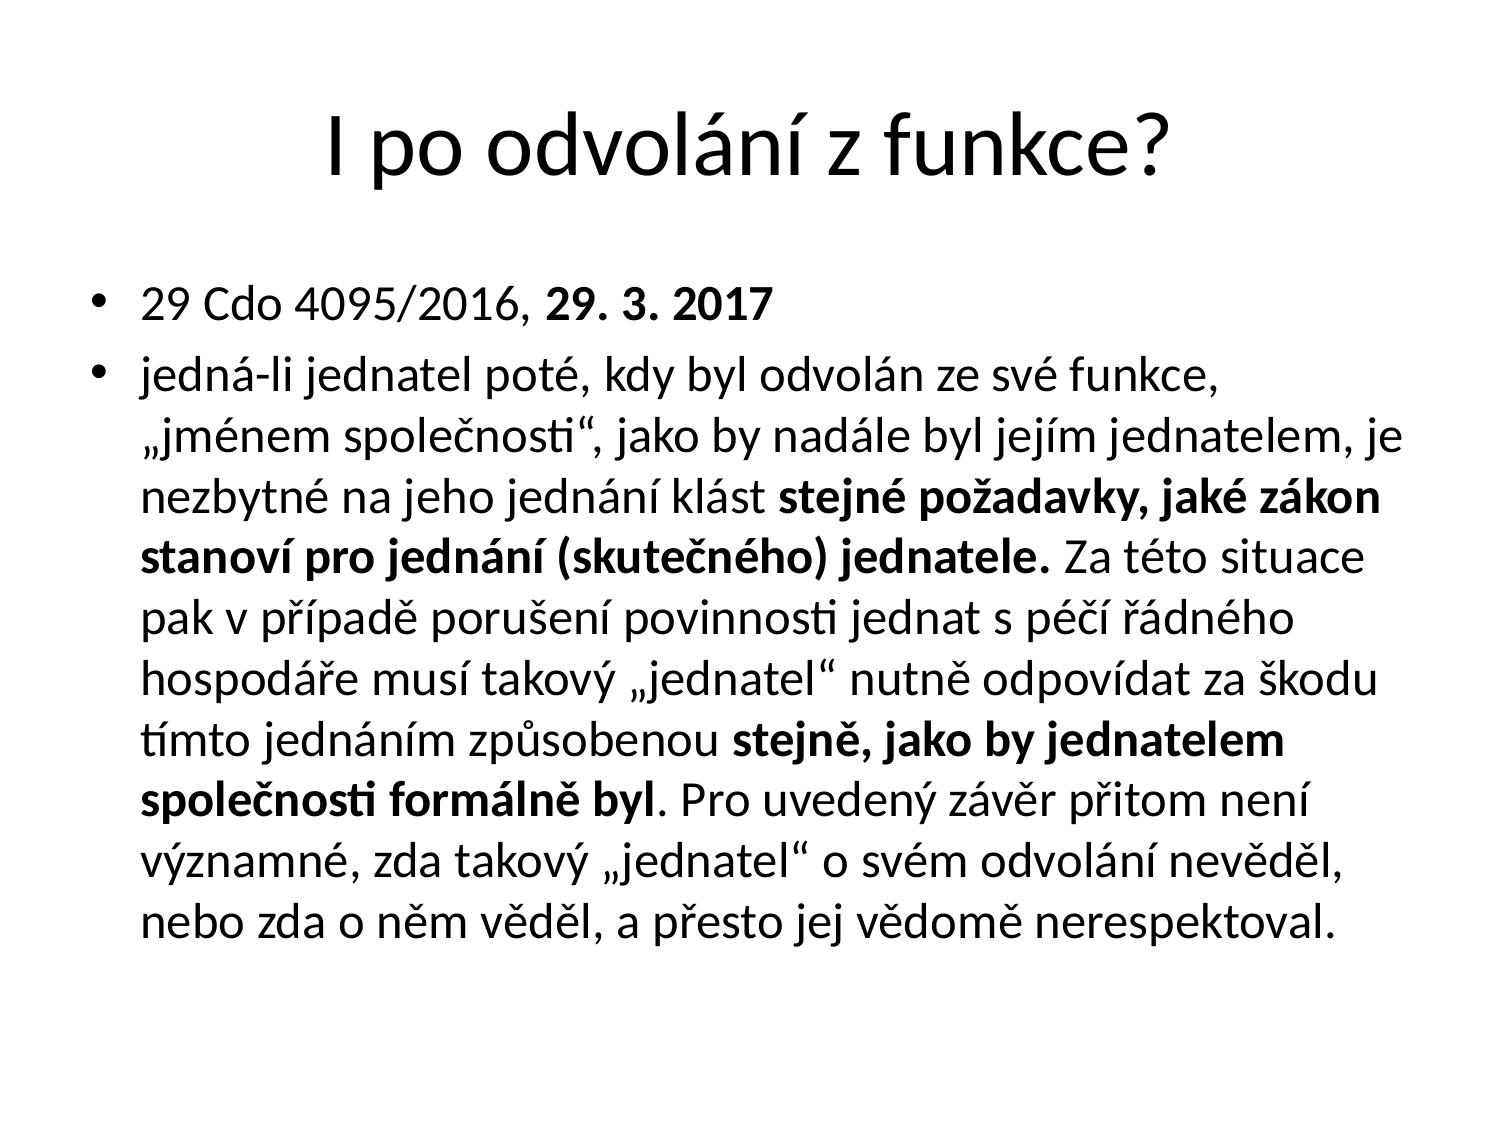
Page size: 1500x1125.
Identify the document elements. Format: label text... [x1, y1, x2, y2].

title I po odvolání z funkce? [75, 45, 1425, 233]
list 29 Cdo 4095/2016, 29. 3. 2017 jedná-li jednatel poté, kdy byl odvolán ze své funkce, „jménem společnosti“, jako by nadále byl jejím jednatelem, je nezbytné na jeho jednání klást stejné požadavky, jaké zákon stanoví pro jednání (skutečného) jednatele. Za této situace pak v případě porušení povinnosti jednat s péčí řádného hospodáře musí takový „jednatel“ nutně odpovídat za škodu tímto jednáním způsobenou stejně, jako by jednatelem společnosti formálně byl. Pro uvedený závěr přitom není významné, zda takový „jednatel“ o svém odvolání nevěděl, nebo zda o něm věděl, a přesto jej vědomě nerespektoval. [75, 262, 1425, 1005]
